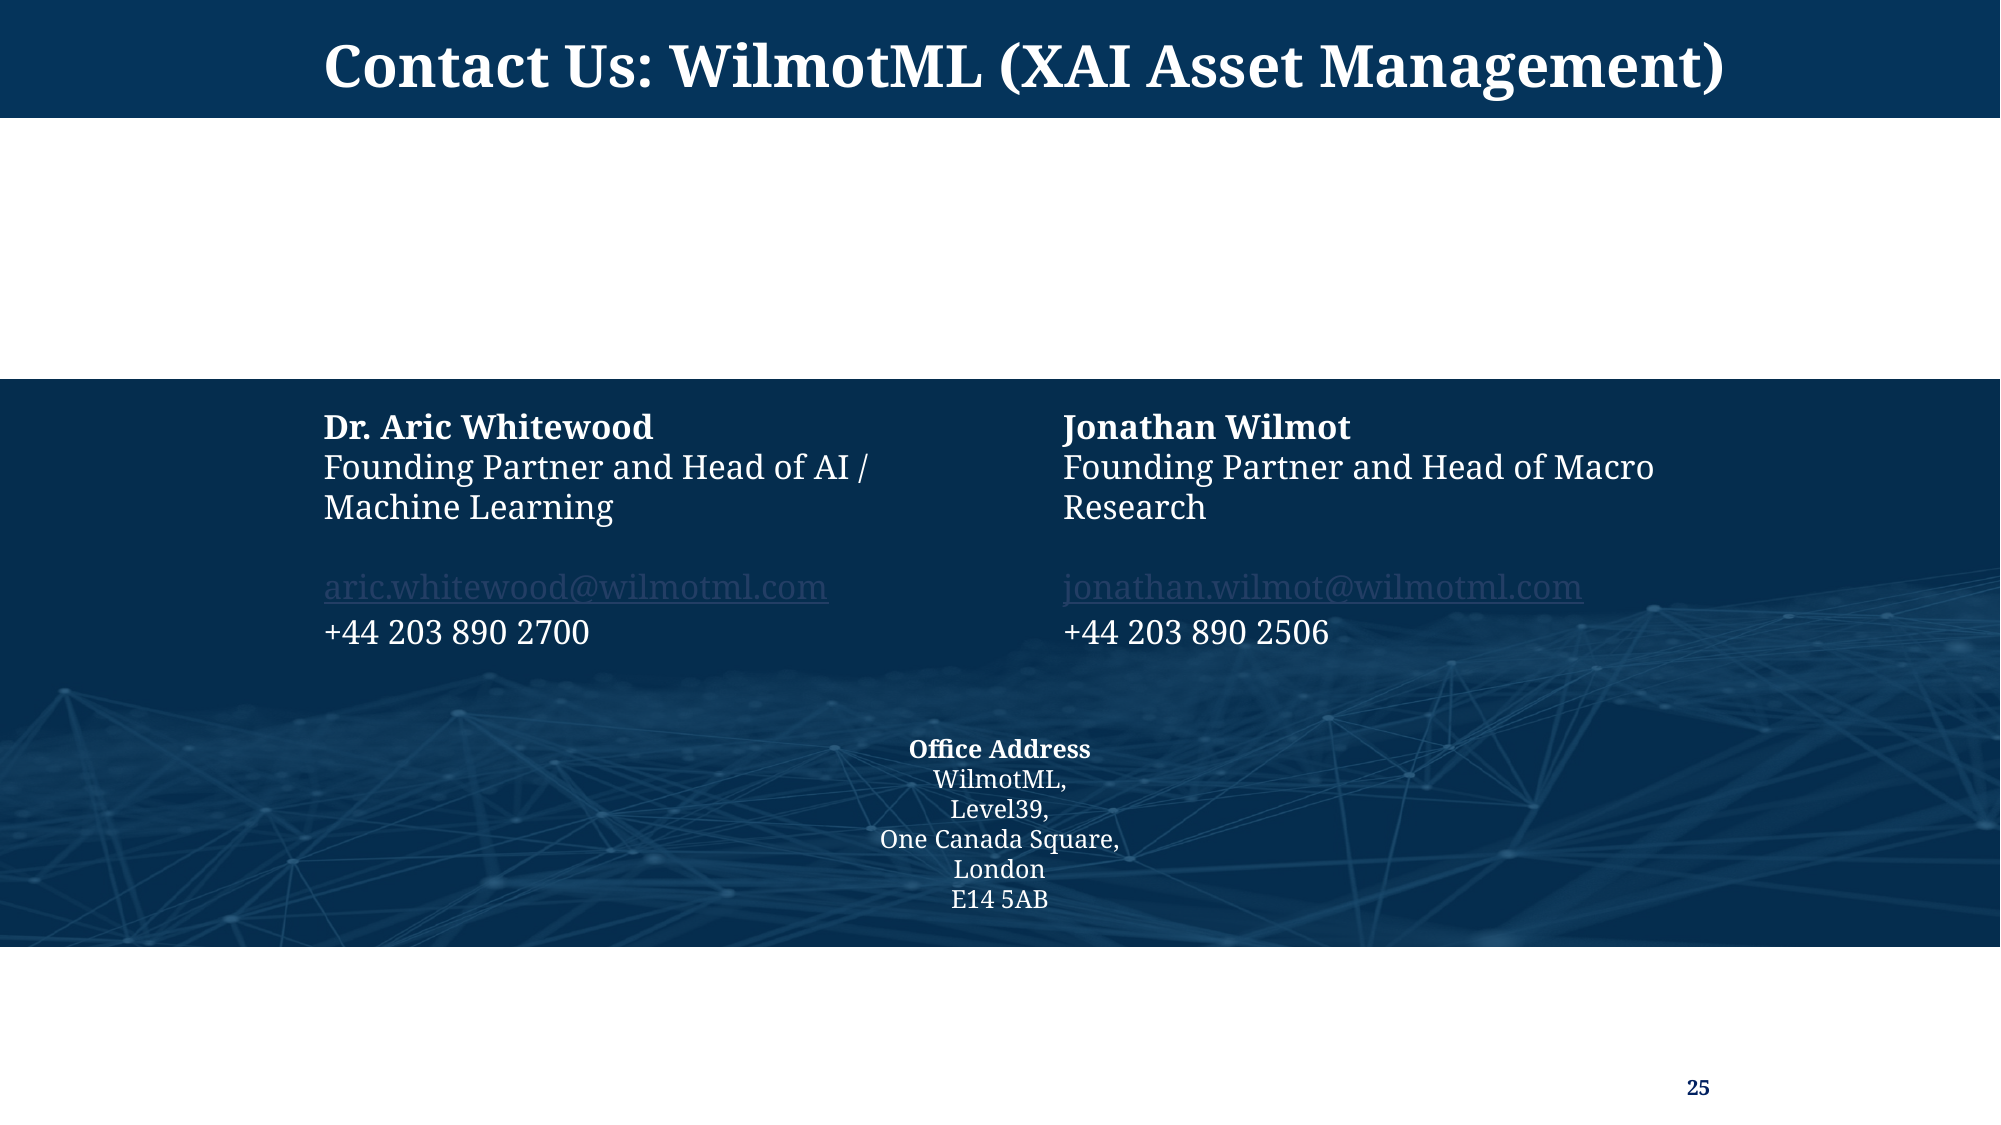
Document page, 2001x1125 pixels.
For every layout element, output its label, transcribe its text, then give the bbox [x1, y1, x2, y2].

slide_number 25 [1377, 1066, 1726, 1098]
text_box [0, 378, 2000, 947]
text_box Contact Us: WilmotML (XAI Asset Management) [308, 21, 1811, 107]
title Summary of Fund Terms [249, 77, 923, 188]
